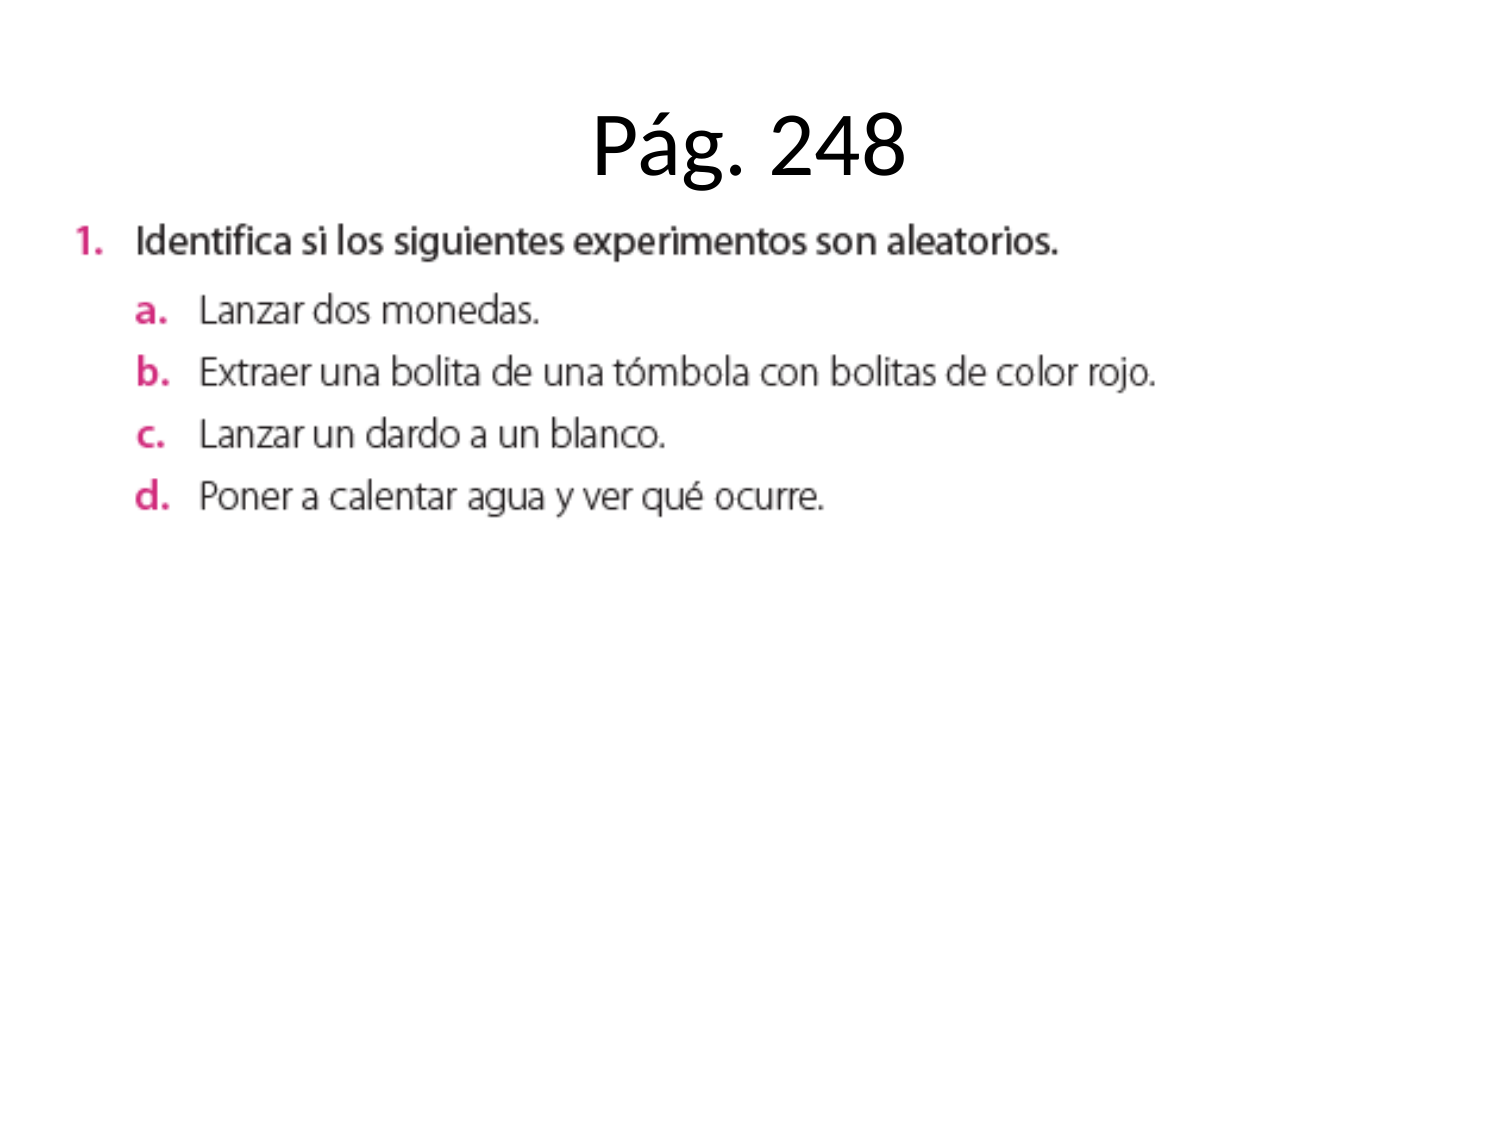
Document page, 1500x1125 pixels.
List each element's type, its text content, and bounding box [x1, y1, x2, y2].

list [58, 210, 1205, 540]
title Pág. 248 [75, 45, 1425, 233]
